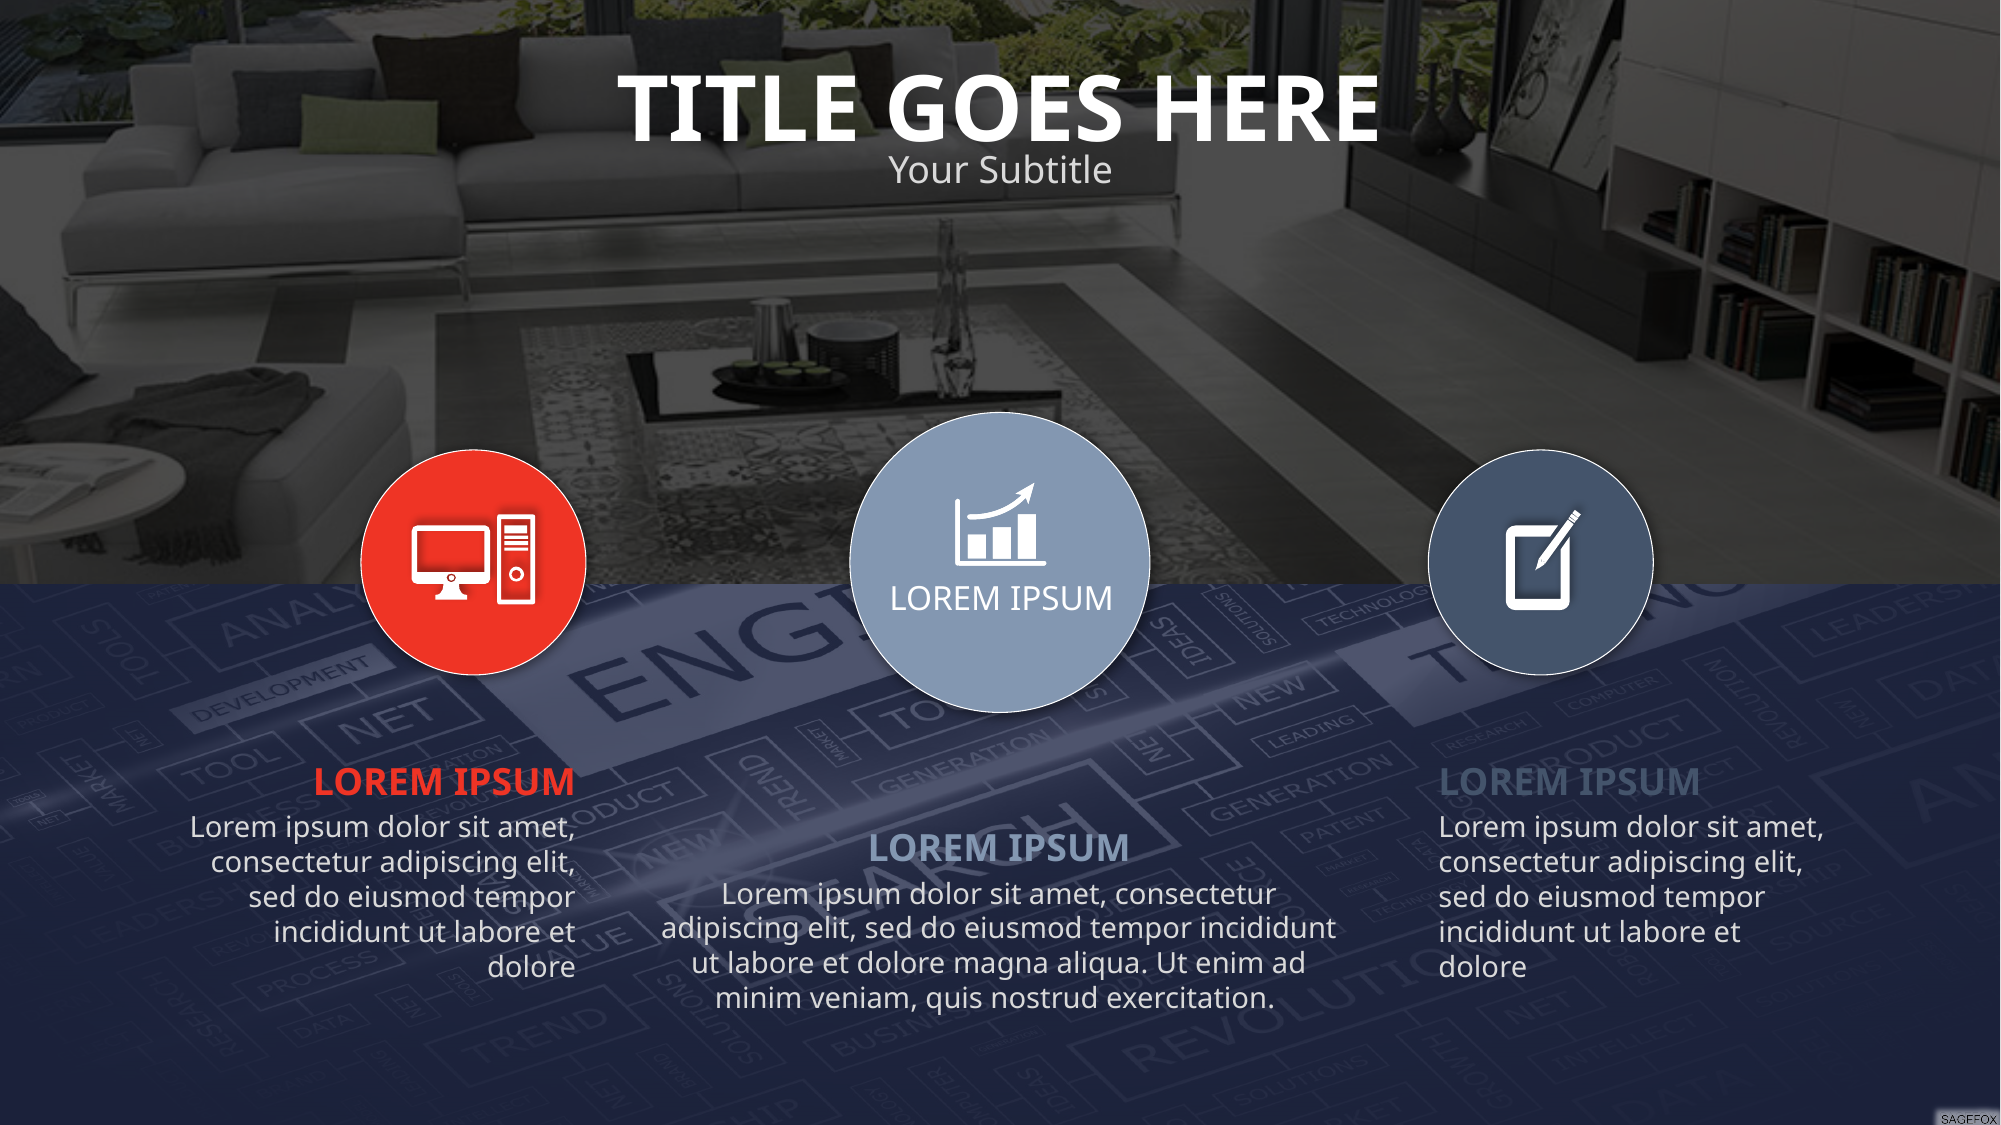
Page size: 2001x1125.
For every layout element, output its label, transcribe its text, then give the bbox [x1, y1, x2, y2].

text_box LOREM IPSUM Lorem ipsum dolor sit amet, consectetur adipiscing elit, sed do eiusmod tempor incididunt ut labore et dolore magna aliqua. Ut enim ad minim veniam, quis nostrud exercitation. [638, 819, 1361, 1020]
text_box [1427, 448, 1655, 676]
text_box [861, 622, 1139, 714]
text_box [1505, 525, 1570, 611]
text_box [0, 0, 2000, 585]
text_box [411, 525, 491, 600]
text_box LOREM IPSUM Lorem ipsum dolor sit amet, consectetur adipiscing elit, sed do eiusmod tempor incididunt ut labore et dolore [178, 752, 586, 989]
picture [1938, 1114, 1999, 1125]
text_box [1535, 509, 1581, 571]
text_box LOREM IPSUM Lorem ipsum dolor sit amet, consectetur adipiscing elit, sed do eiusmod tempor incididunt ut labore et dolore [1428, 752, 1836, 989]
text_box [359, 448, 587, 676]
text_box LOREM IPSUM [851, 571, 1152, 622]
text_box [548, 42, 1452, 199]
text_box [955, 482, 1047, 566]
text_box [848, 411, 1151, 588]
text_box [497, 514, 536, 605]
